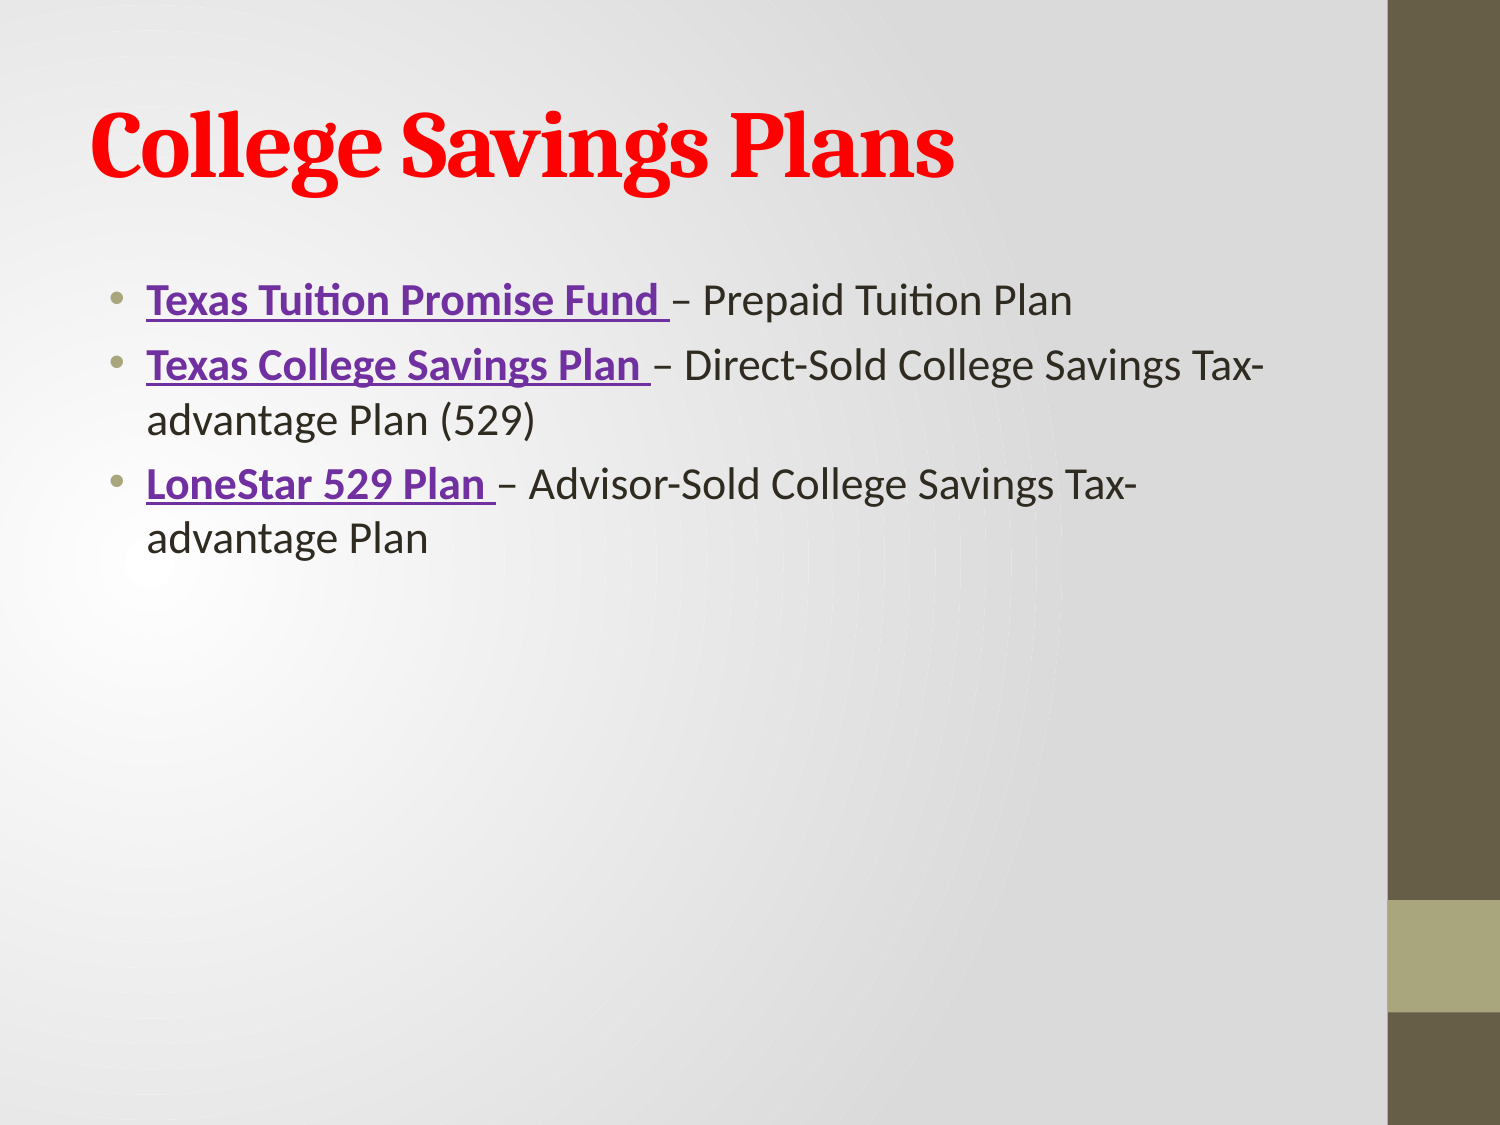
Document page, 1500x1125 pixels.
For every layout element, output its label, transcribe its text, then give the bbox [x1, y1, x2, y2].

title College Savings Plans [75, 45, 1325, 233]
list Texas Tuition Promise Fund – Prepaid Tuition Plan Texas College Savings Plan – Direct-Sold College Savings Tax-advantage Plan (529) LoneStar 529 Plan – Advisor-Sold College Savings Tax-advantage Plan [75, 262, 1325, 1050]
